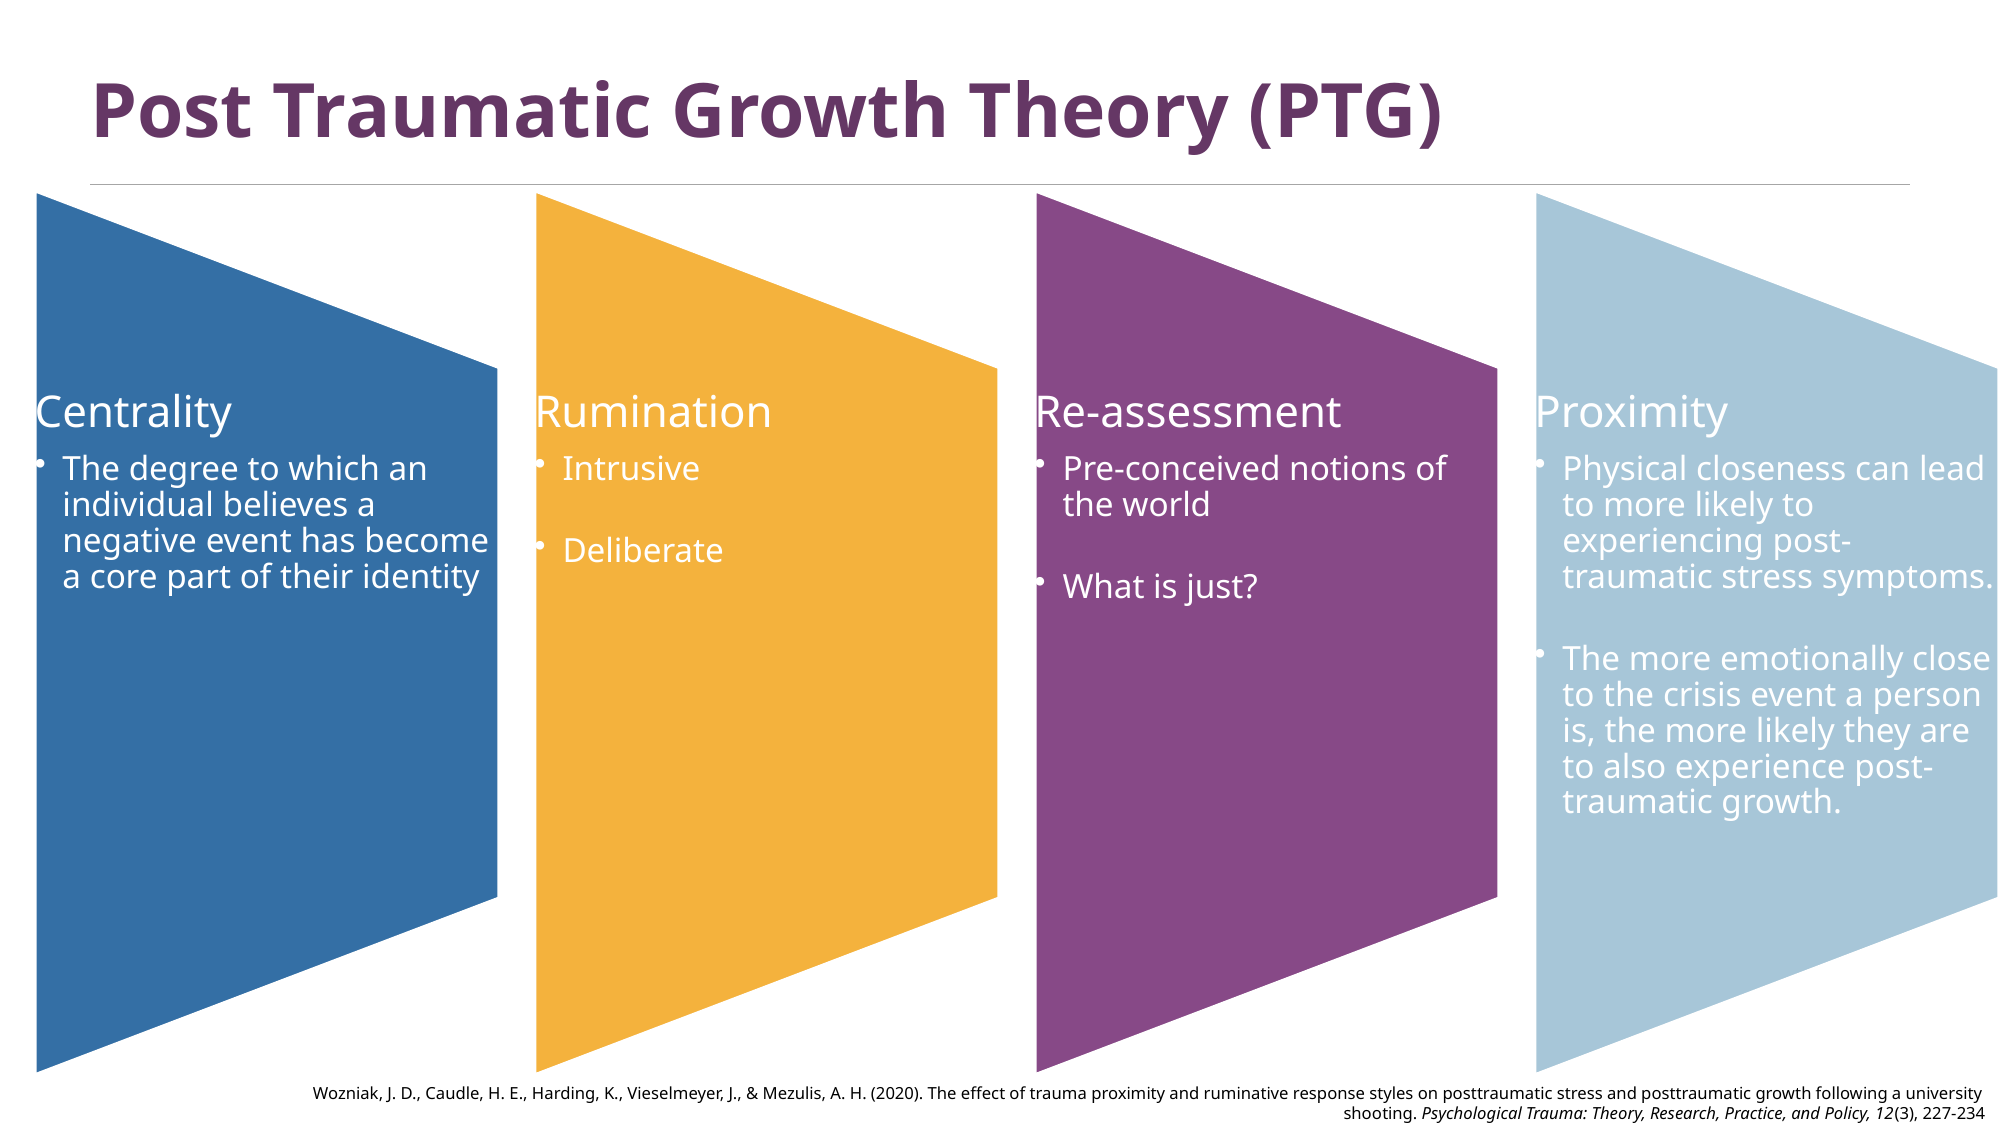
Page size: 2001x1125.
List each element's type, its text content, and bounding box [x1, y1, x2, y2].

text_box Wozniak, J. D., Caudle, H. E., Harding, K., Vieselmeyer, J., & Mezulis, A. H. (2020). The effect of trauma proximity and ruminative response styles on posttraumatic stress and posttraumatic growth following a university shooting. Psychological Trauma: Theory, Research, Practice, and Policy, 12(3), 227-234 [175, 1087, 2000, 1125]
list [33, 189, 2000, 1076]
title Post Traumatic Growth Theory (PTG) [90, 49, 1910, 167]
